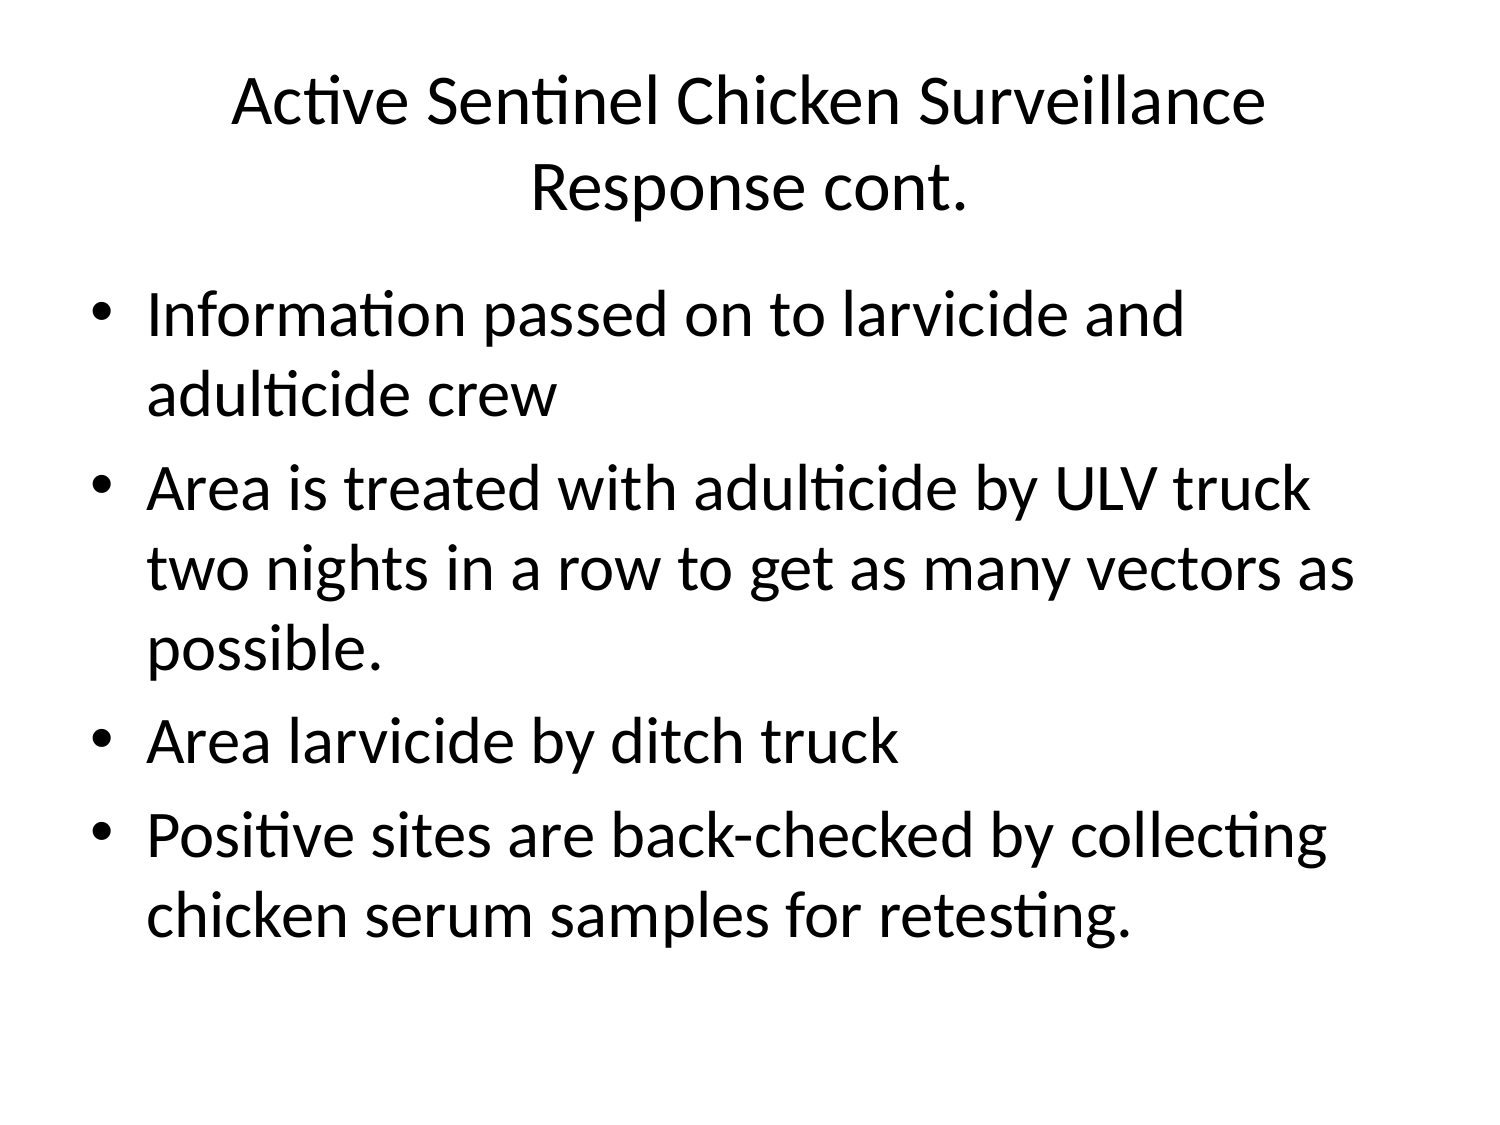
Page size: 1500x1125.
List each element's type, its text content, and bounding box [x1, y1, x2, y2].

list Information passed on to larvicide and adulticide crew Area is treated with adulticide by ULV truck two nights in a row to get as many vectors as possible. Area larvicide by ditch truck Positive sites are back-checked by collecting chicken serum samples for retesting. [75, 262, 1425, 1005]
title Active Sentinel Chicken Surveillance Response cont. [75, 45, 1425, 233]
